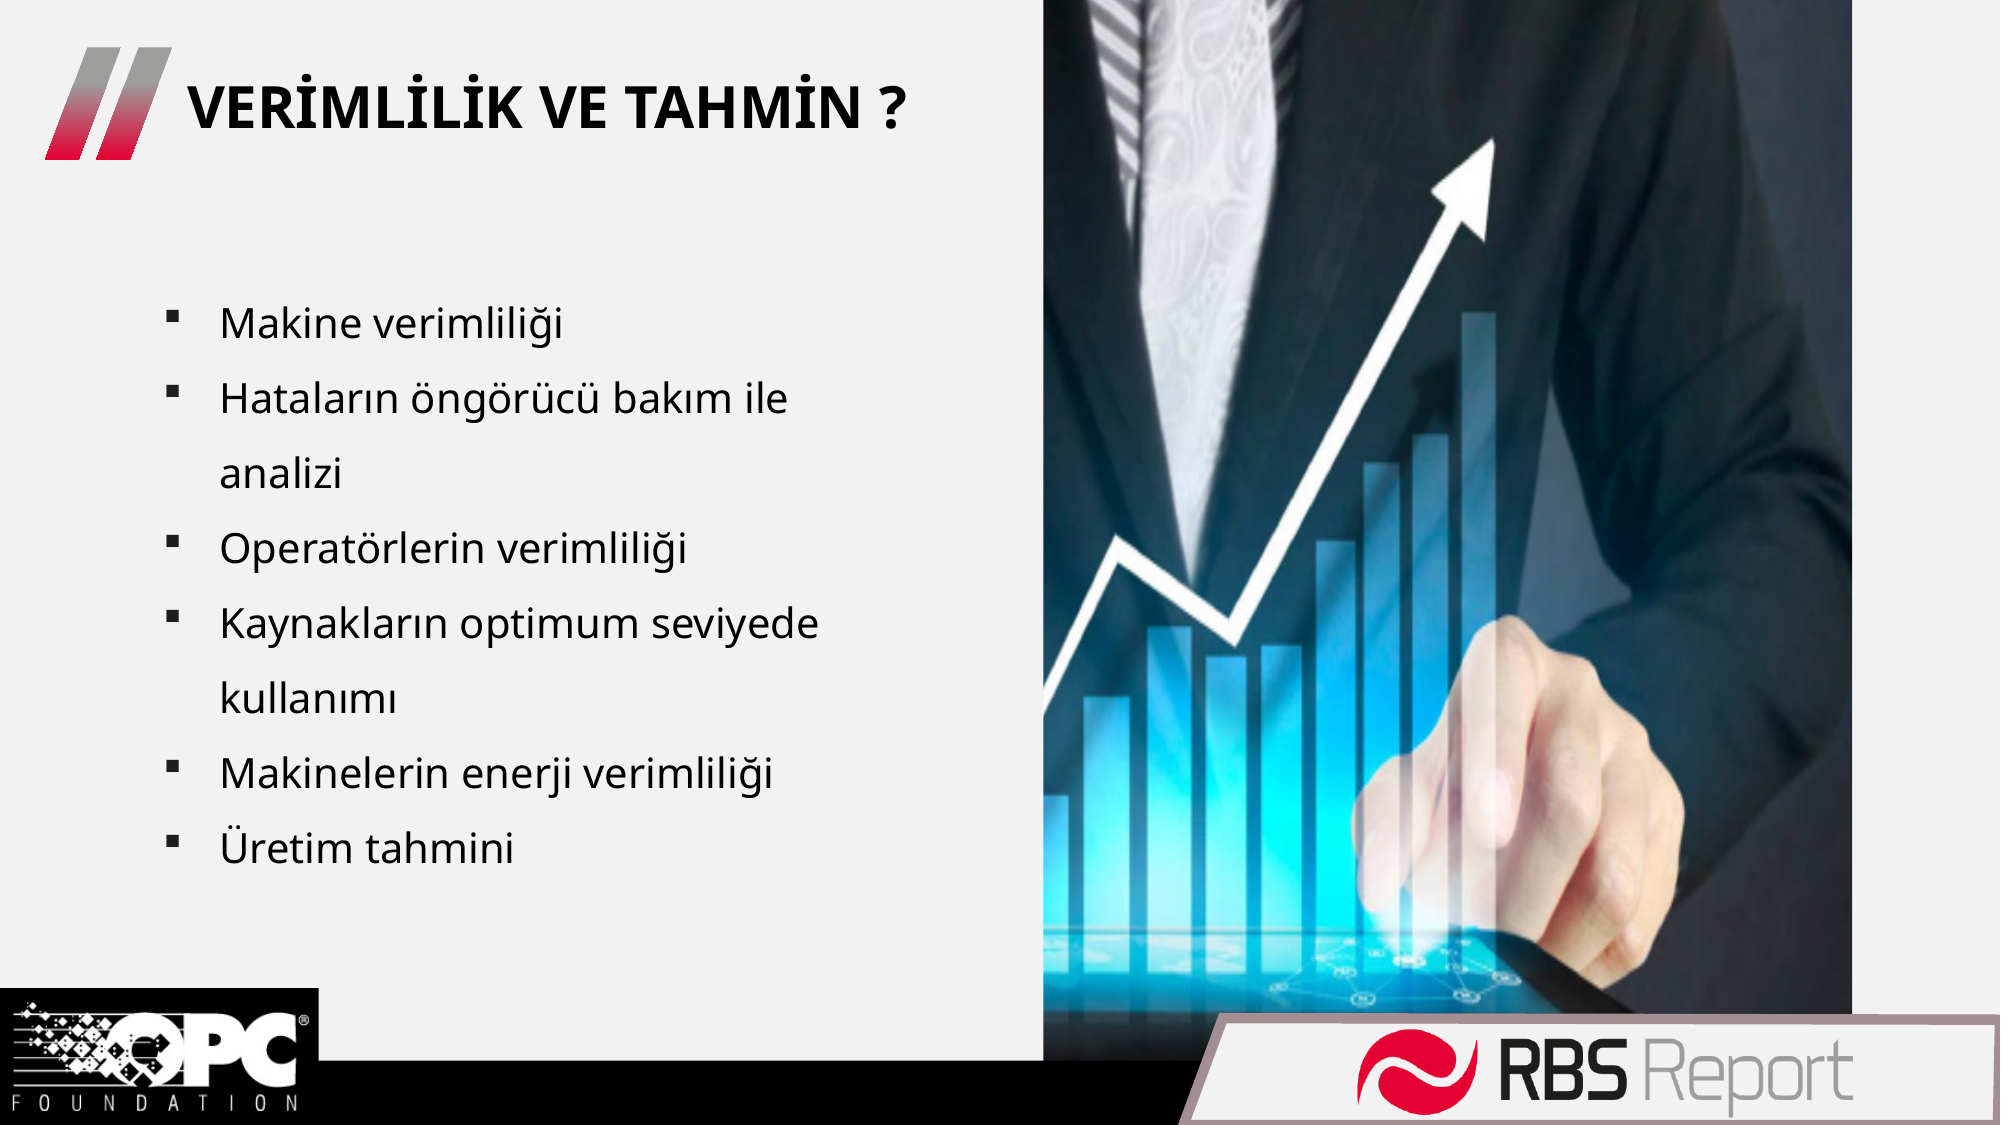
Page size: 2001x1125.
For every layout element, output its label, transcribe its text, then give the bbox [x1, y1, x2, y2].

text_box [94, 46, 174, 162]
text_box Makine verimliliği Hataların öngörücü bakım ile analizi Operatörlerin verimliliği Kaynakların optimum seviyede kullanımı Makinelerin enerji verimliliği Üretim tahmini [148, 264, 896, 879]
picture [0, 988, 319, 1125]
text_box [319, 1059, 1043, 1125]
text_box VERİMLİLİK VE TAHMİN ? [172, 70, 1043, 157]
text_box [43, 46, 123, 162]
text_box [1853, 1018, 2000, 1125]
picture [1043, 0, 1861, 1125]
